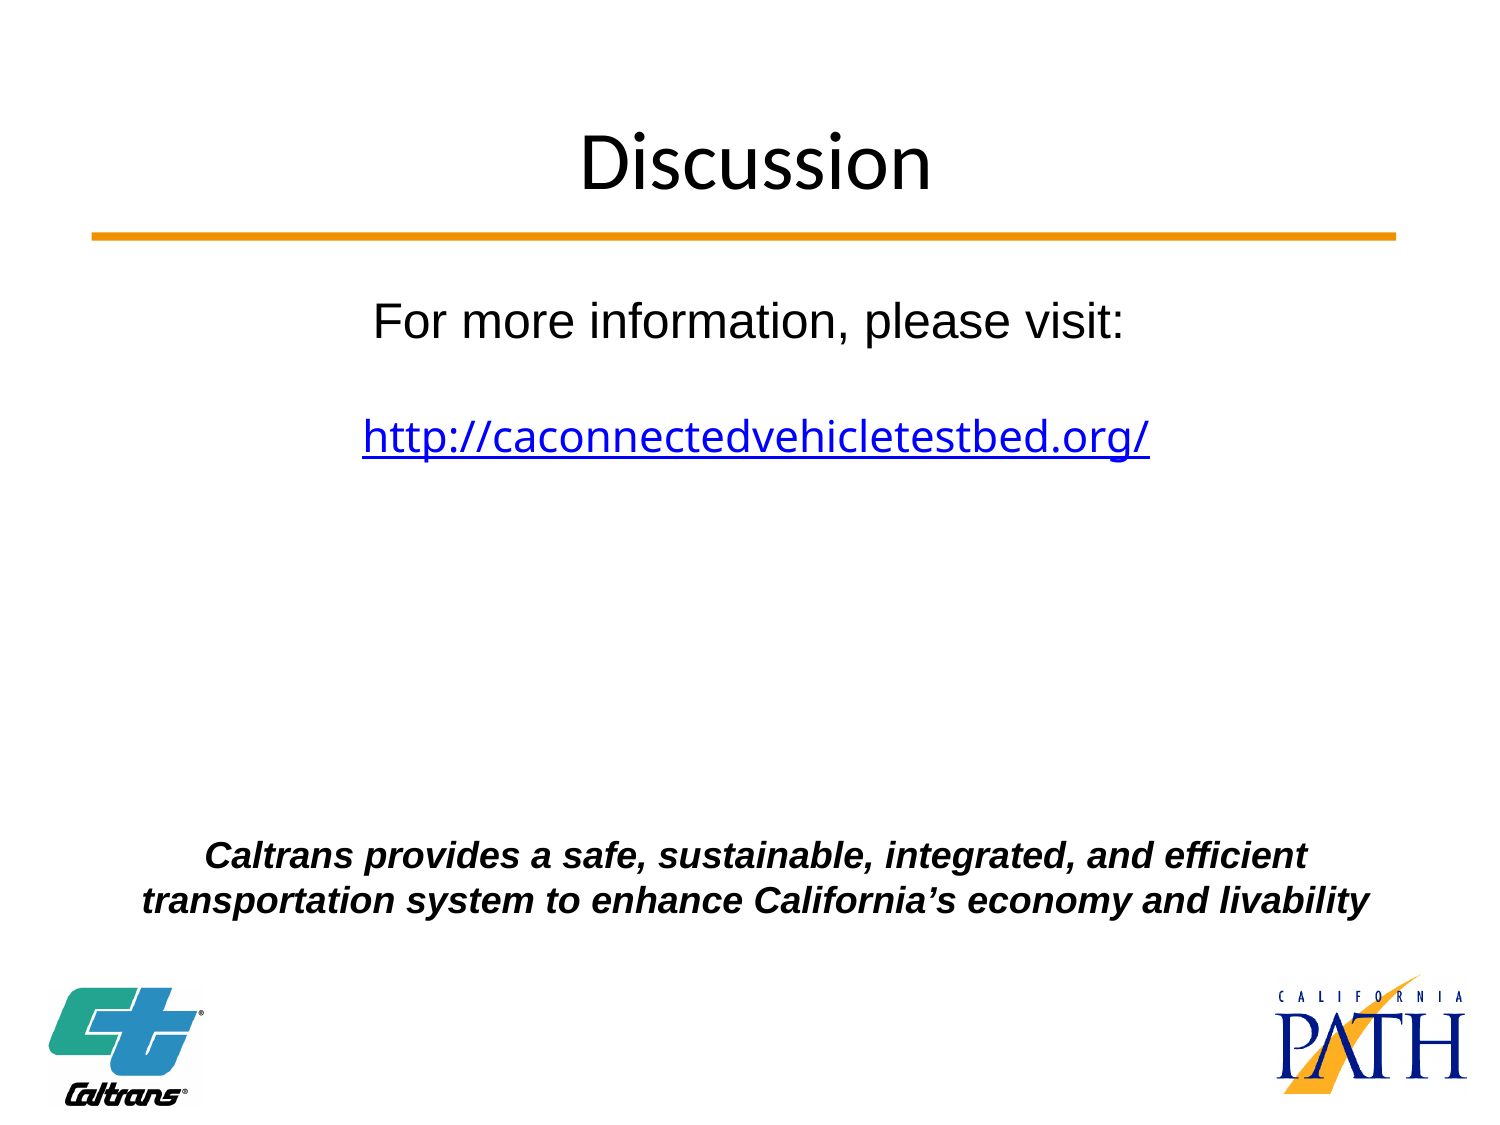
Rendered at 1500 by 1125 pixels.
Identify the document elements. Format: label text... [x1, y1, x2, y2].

title Discussion [87, 75, 1425, 238]
text_box Caltrans provides a safe, sustainable, integrated, and efficient transportation system to enhance California’s economy and livability [112, 823, 1400, 974]
picture [1275, 974, 1467, 1094]
text_box For more information, please visit: http://caconnectedvehicletestbed.org/ [231, 281, 1282, 596]
picture [48, 987, 204, 1106]
